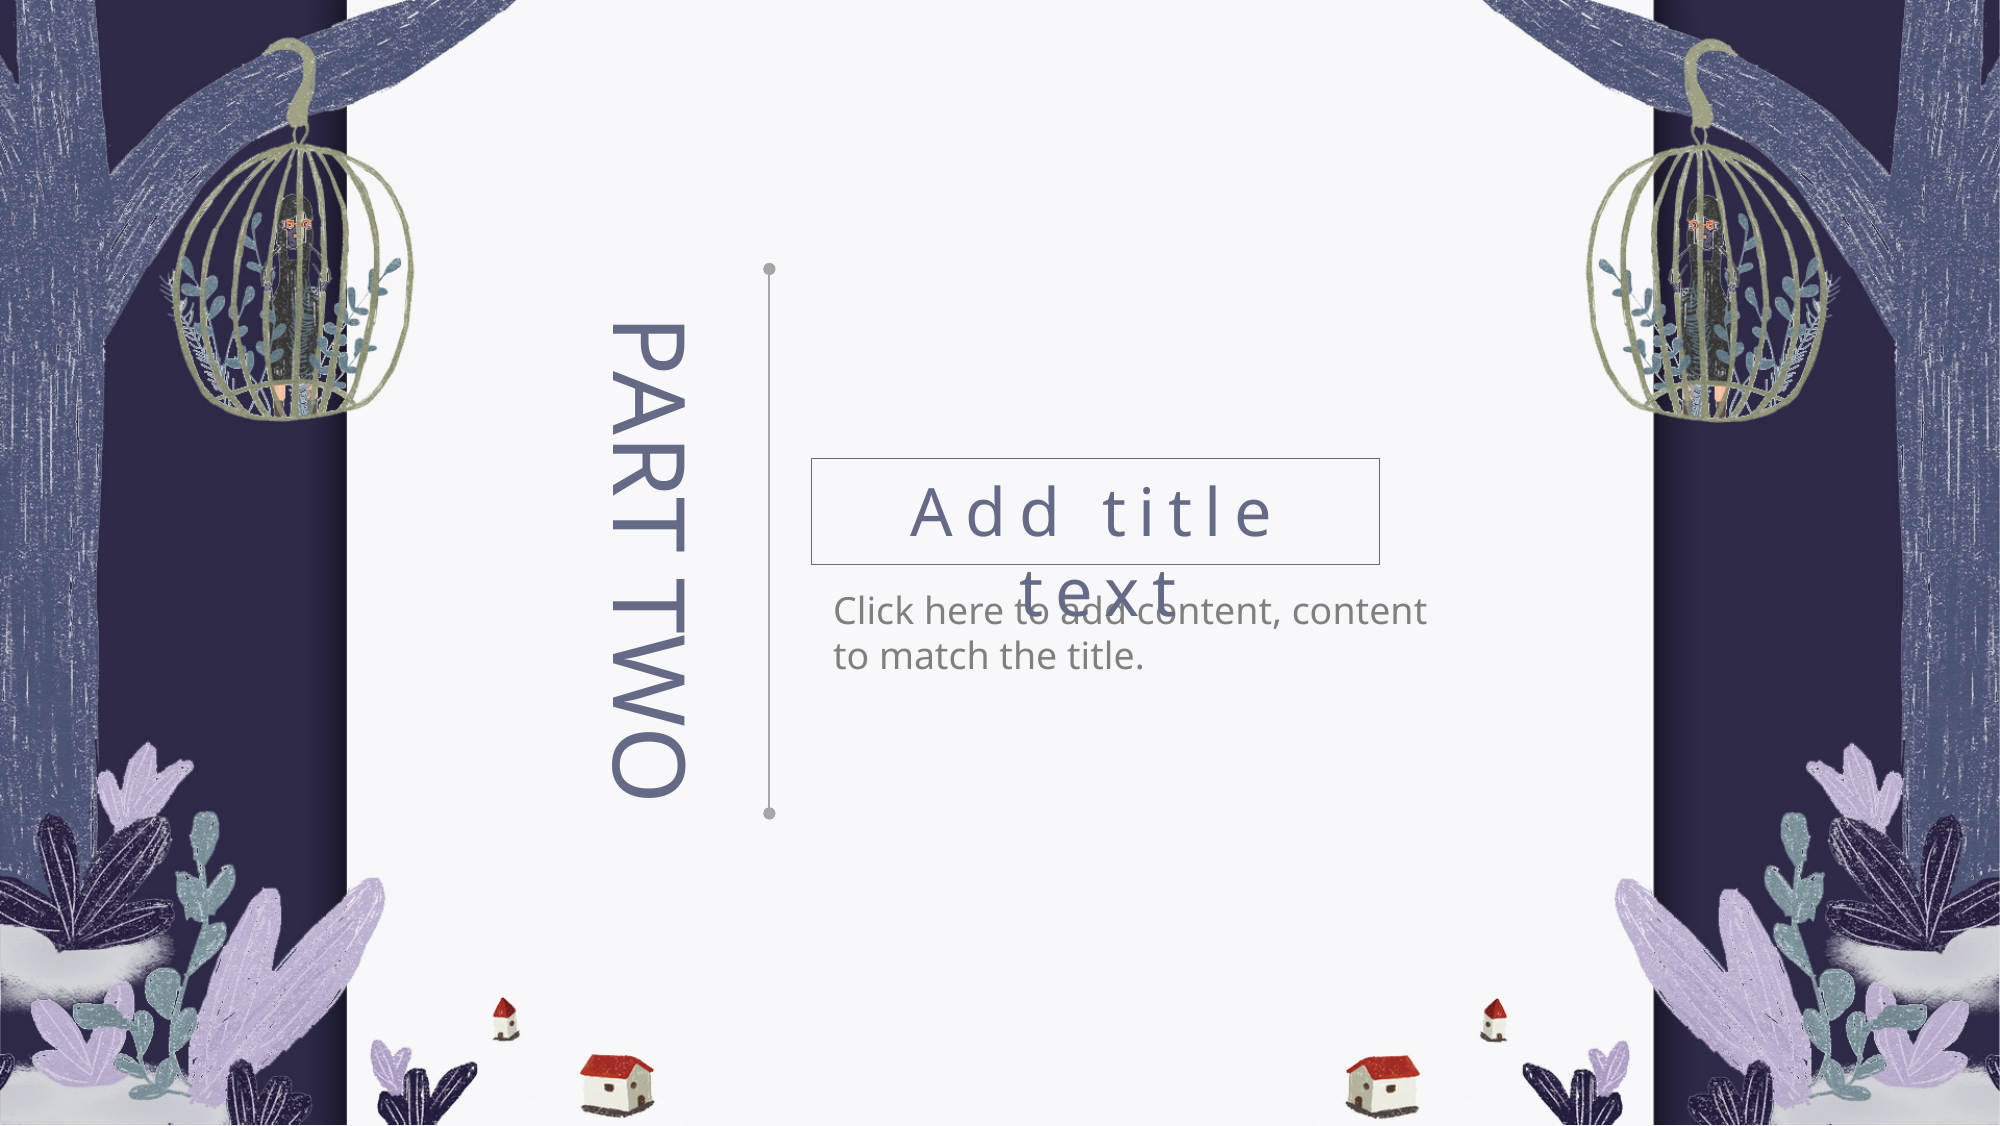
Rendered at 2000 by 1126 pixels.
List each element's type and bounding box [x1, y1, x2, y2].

picture [0, 0, 2000, 1126]
text_box [809, 458, 1387, 566]
